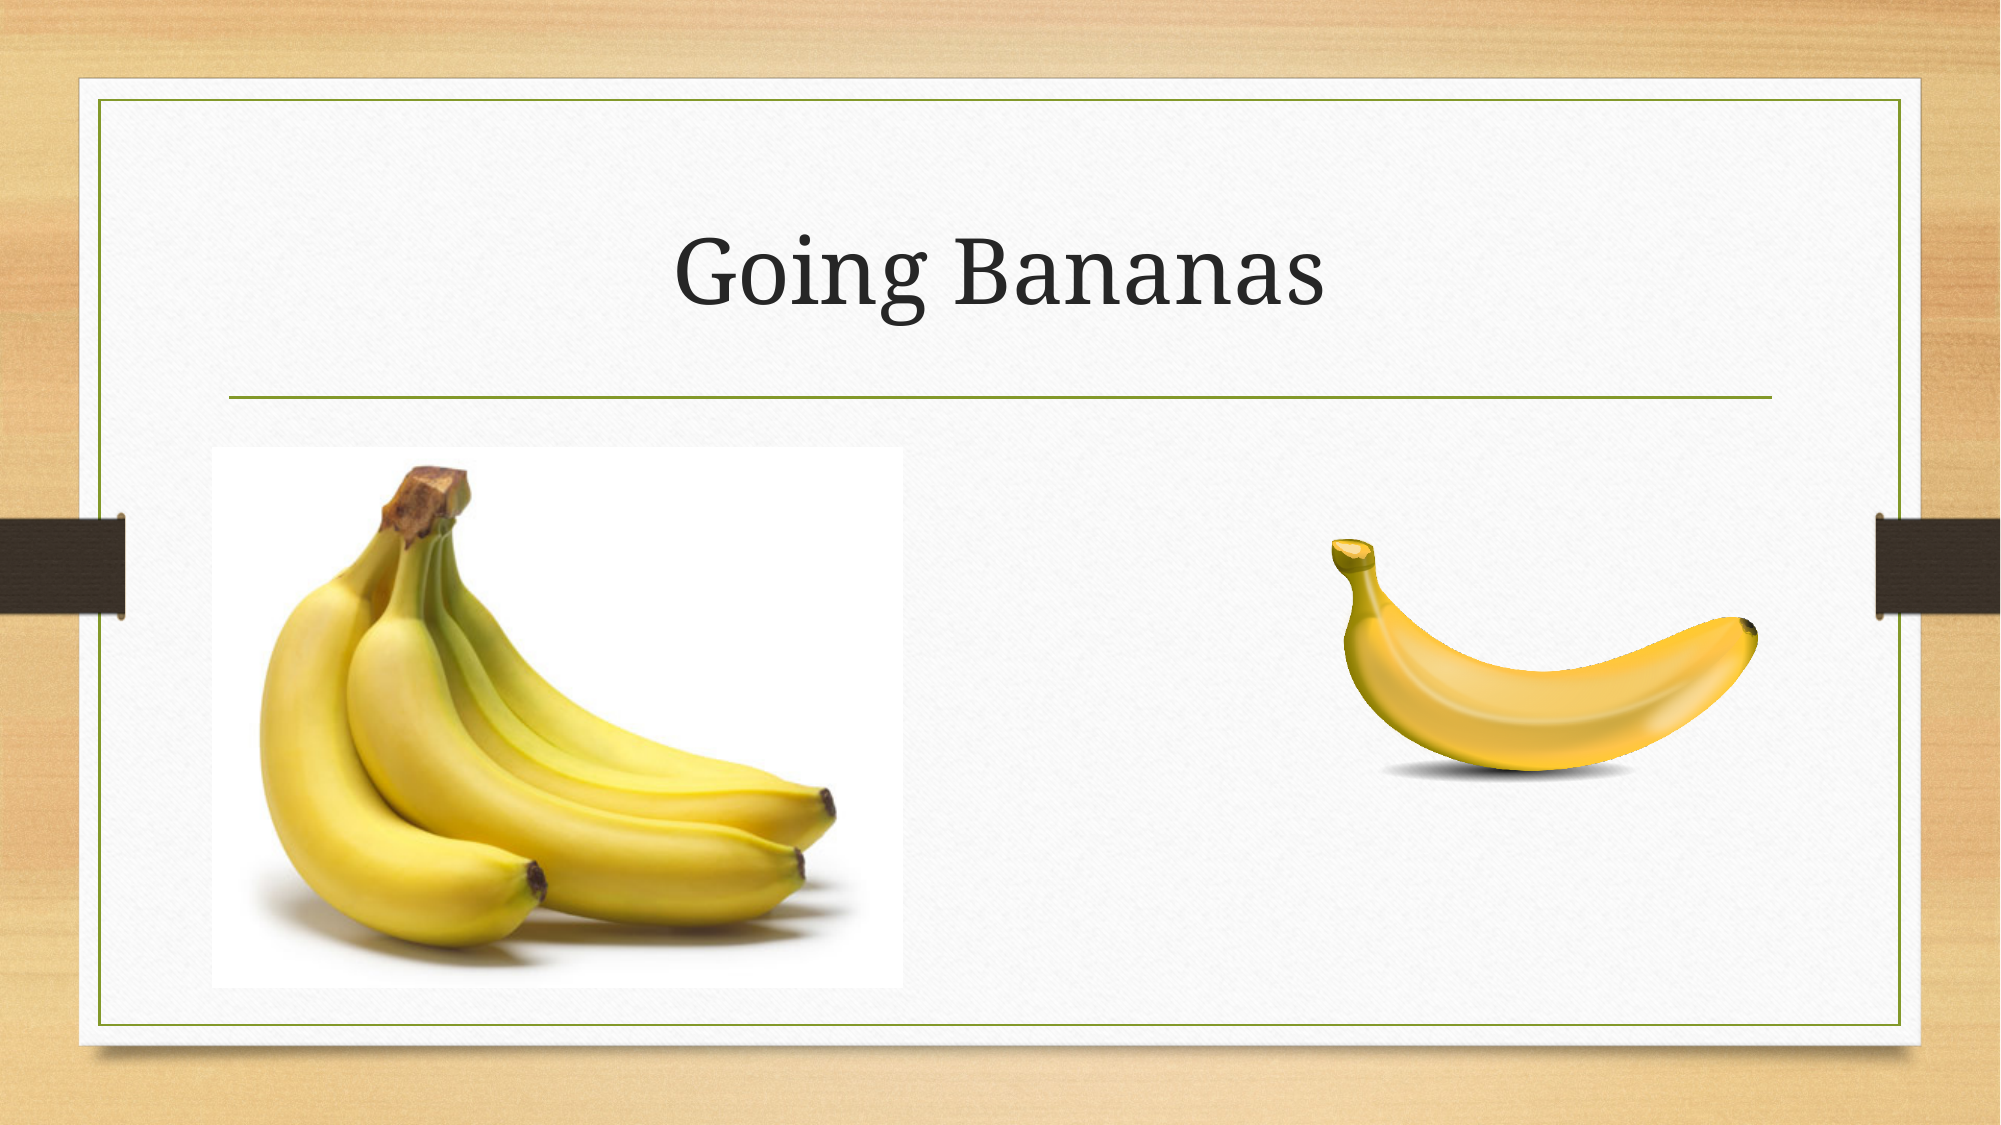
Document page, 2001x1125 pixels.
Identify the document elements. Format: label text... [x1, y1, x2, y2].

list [212, 447, 903, 988]
picture [0, 0, 2001, 1125]
title Going Bananas [212, 161, 1788, 375]
